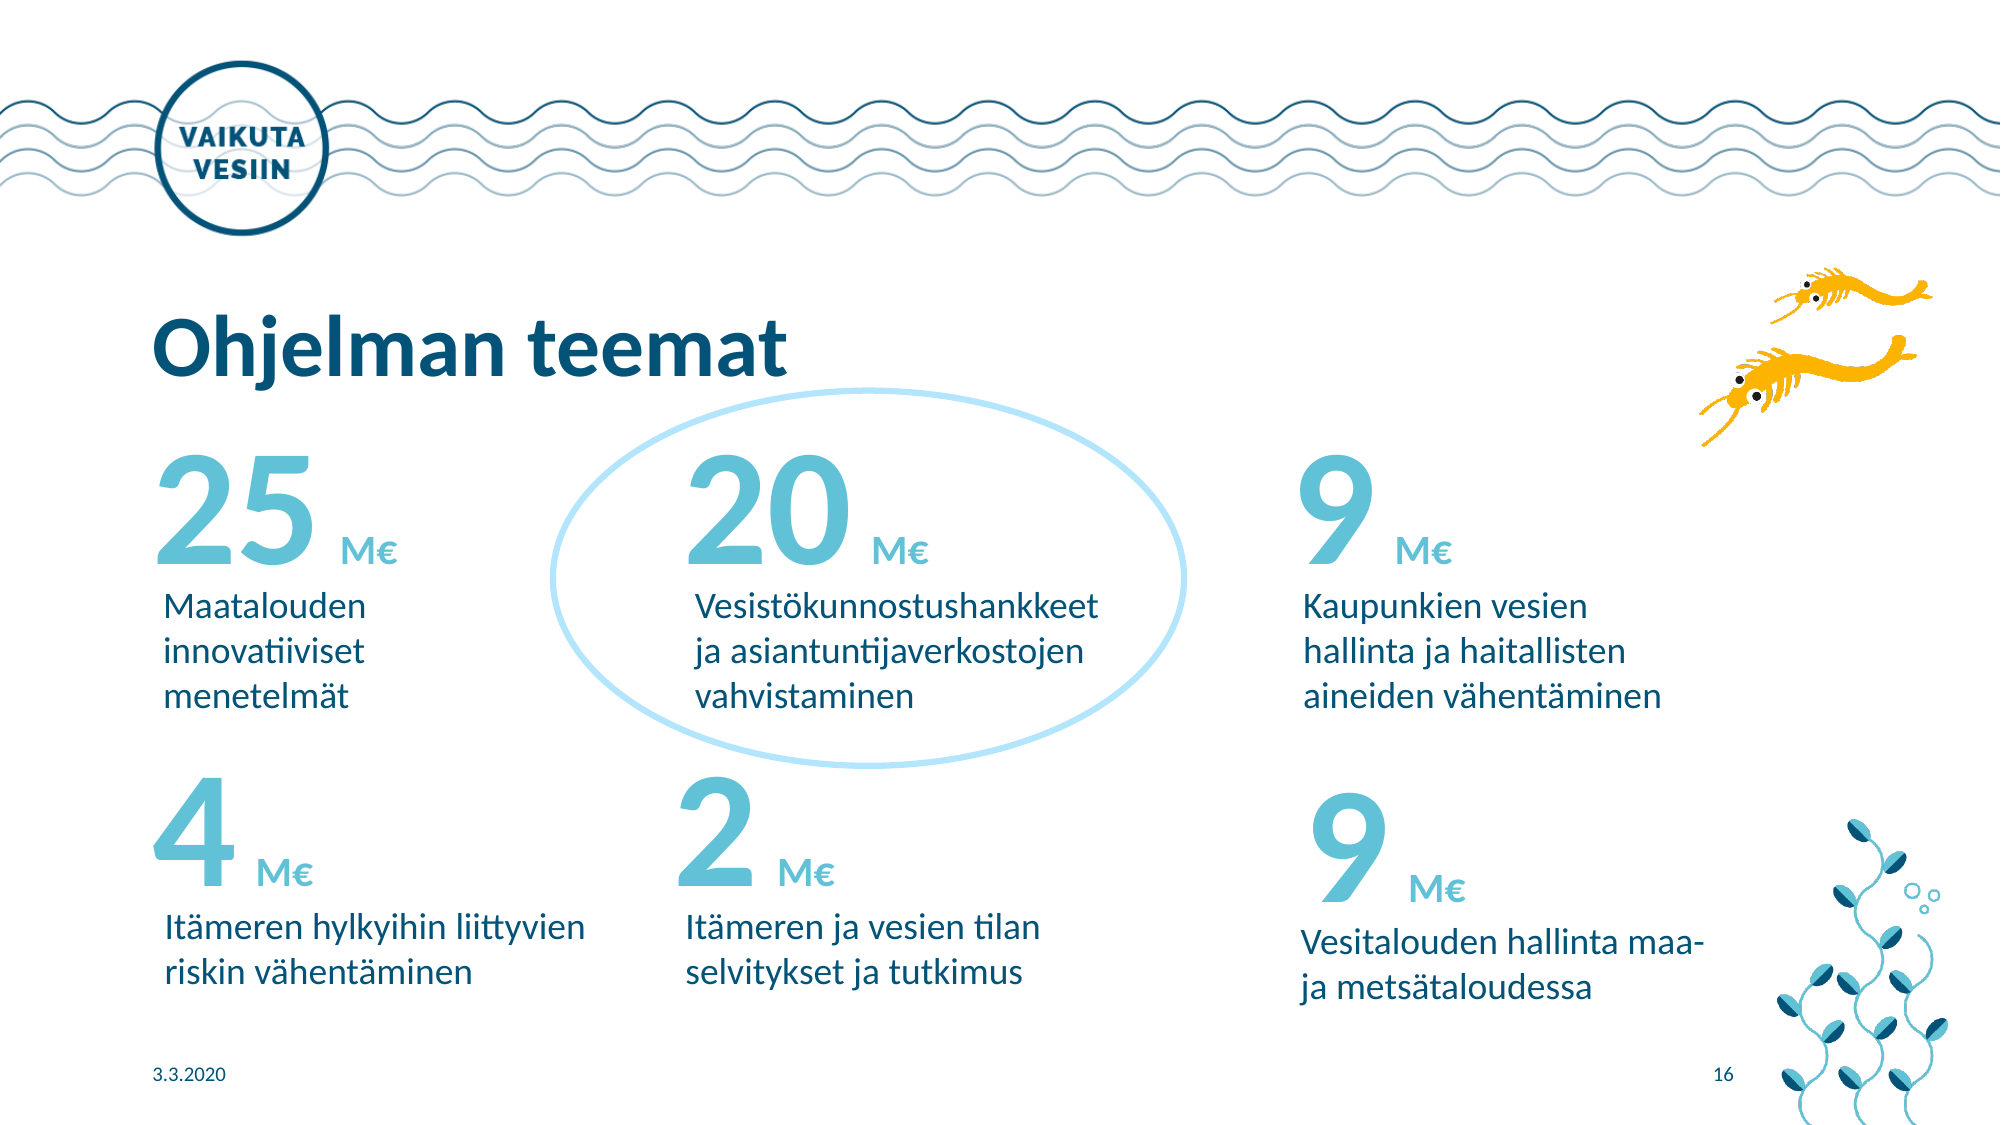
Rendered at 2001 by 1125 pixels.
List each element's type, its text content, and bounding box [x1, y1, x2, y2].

text_box [551, 432, 668, 720]
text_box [1276, 390, 1680, 725]
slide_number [137, 1042, 588, 1103]
picture [161, 68, 322, 229]
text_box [137, 711, 613, 1002]
title Ohjelman teemat [137, 230, 1863, 467]
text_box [1285, 728, 1724, 1016]
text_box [659, 711, 1068, 1002]
picture [0, 0, 2000, 467]
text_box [137, 390, 484, 711]
slide_number 16 [1298, 1042, 1749, 1103]
text_box [1125, 467, 1186, 689]
picture [1777, 819, 1948, 1125]
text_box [668, 390, 1125, 725]
